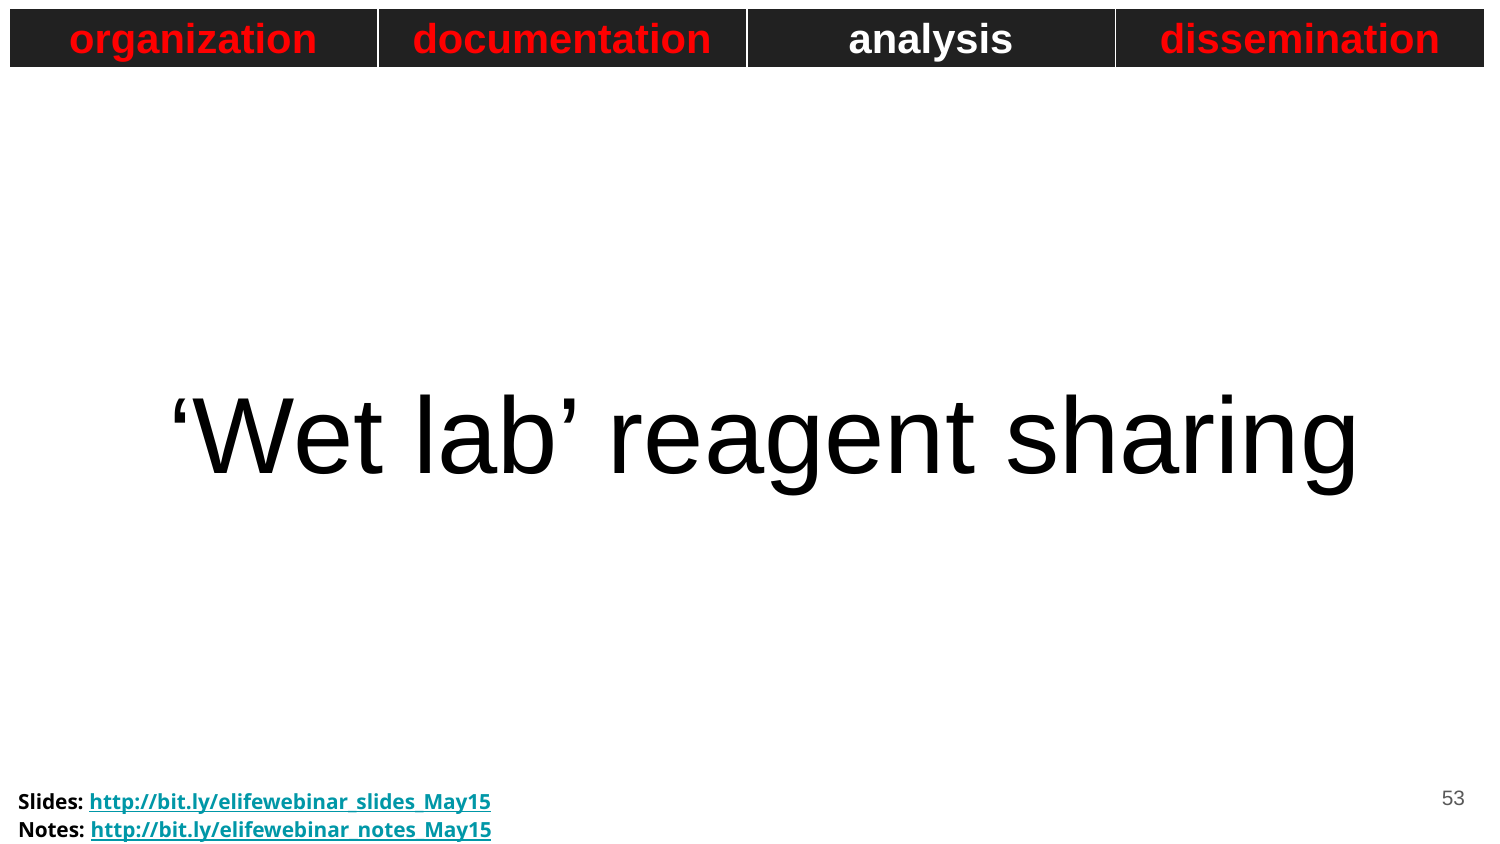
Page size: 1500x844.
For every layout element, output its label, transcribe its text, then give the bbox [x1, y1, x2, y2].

table_header analysis [748, 9, 1115, 67]
title ‘Wet lab’ reagent sharing [0, 303, 1500, 640]
slide_number ‹#› [1389, 764, 1480, 830]
table_header dissemination [1116, 9, 1484, 67]
table_header organization [10, 9, 377, 67]
table_header documentation [379, 9, 746, 67]
